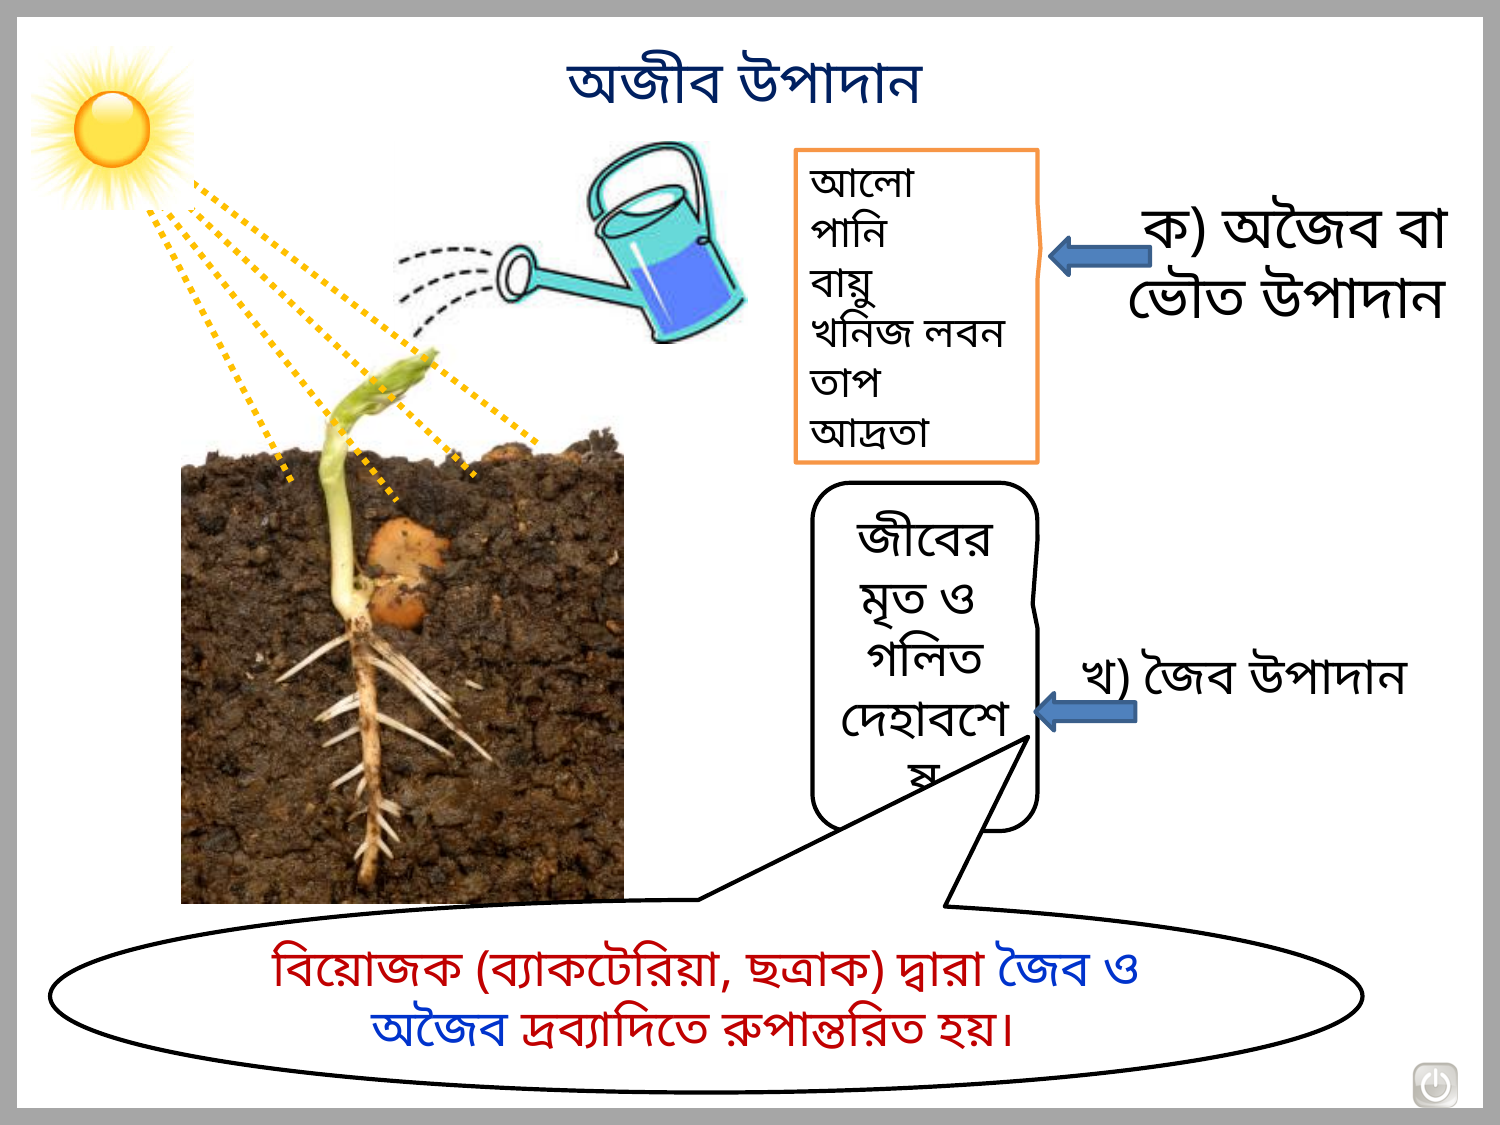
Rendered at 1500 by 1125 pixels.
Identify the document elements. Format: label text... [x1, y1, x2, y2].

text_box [198, 152, 538, 444]
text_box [401, 452, 476, 477]
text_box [137, 452, 397, 501]
text_box [1033, 691, 1138, 733]
text_box ক) অজৈব বা ভৌত উপাদান [1112, 183, 1500, 408]
text_box জীবের মৃত ও গলিত দেহাবশেষ [810, 480, 1040, 834]
text_box আলো পানি বায়ু খনিজ লবন তাপ আদ্রতা [793, 147, 1043, 465]
text_box খ) জৈব উপাদান [1053, 636, 1454, 772]
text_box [180, 140, 749, 904]
text_box অজীব উপাদান [537, 37, 975, 193]
text_box [1047, 235, 1153, 277]
text_box বিয়োজক (ব্যাকটেরিয়া, ছত্রাক) দ্বারা জৈব ও অজৈব দ্রব্যাদিতে রুপান্তরিত হয়। [47, 734, 1365, 1095]
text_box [137, 187, 294, 486]
picture [30, 46, 194, 210]
